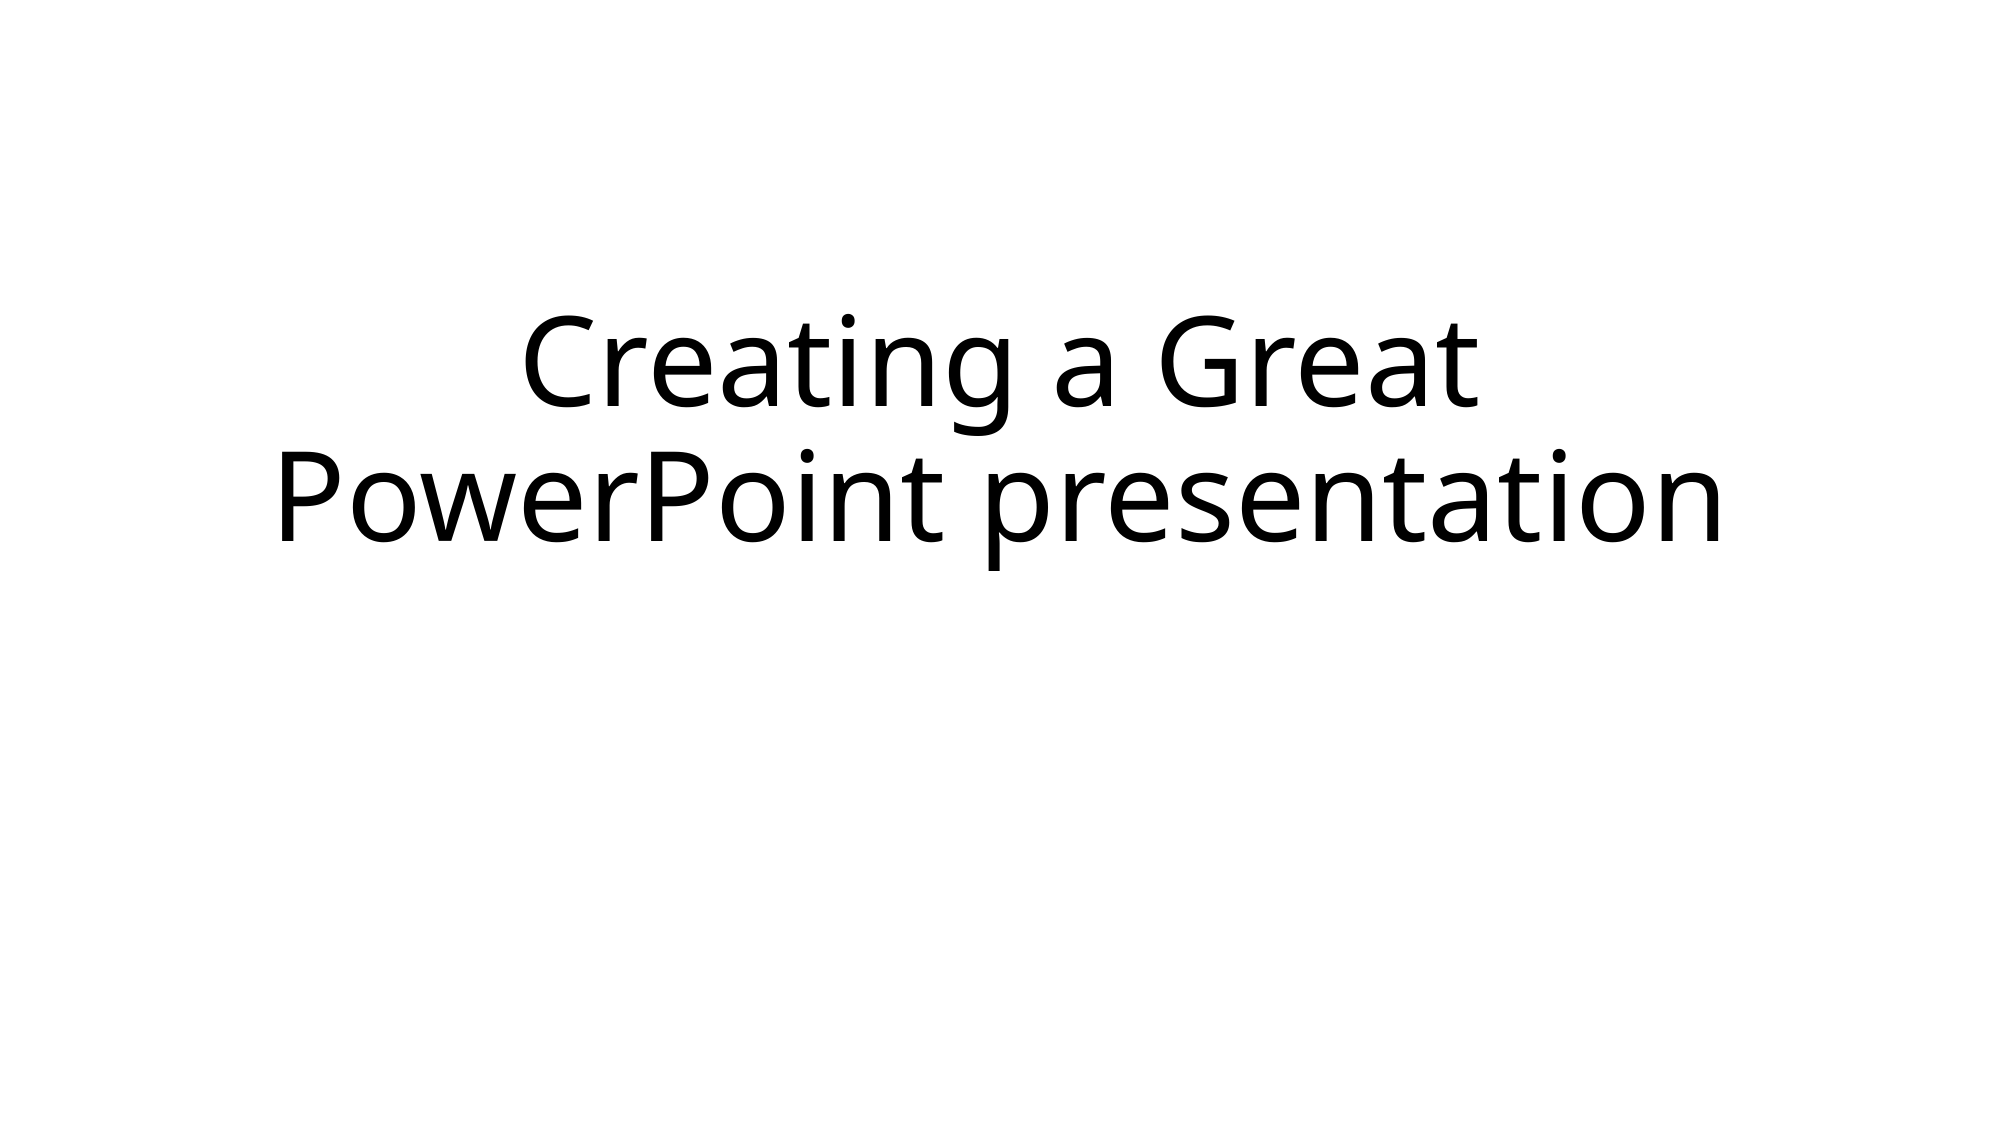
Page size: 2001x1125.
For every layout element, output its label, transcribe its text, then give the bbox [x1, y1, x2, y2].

title Creating a Great PowerPoint presentation [249, 184, 1750, 576]
